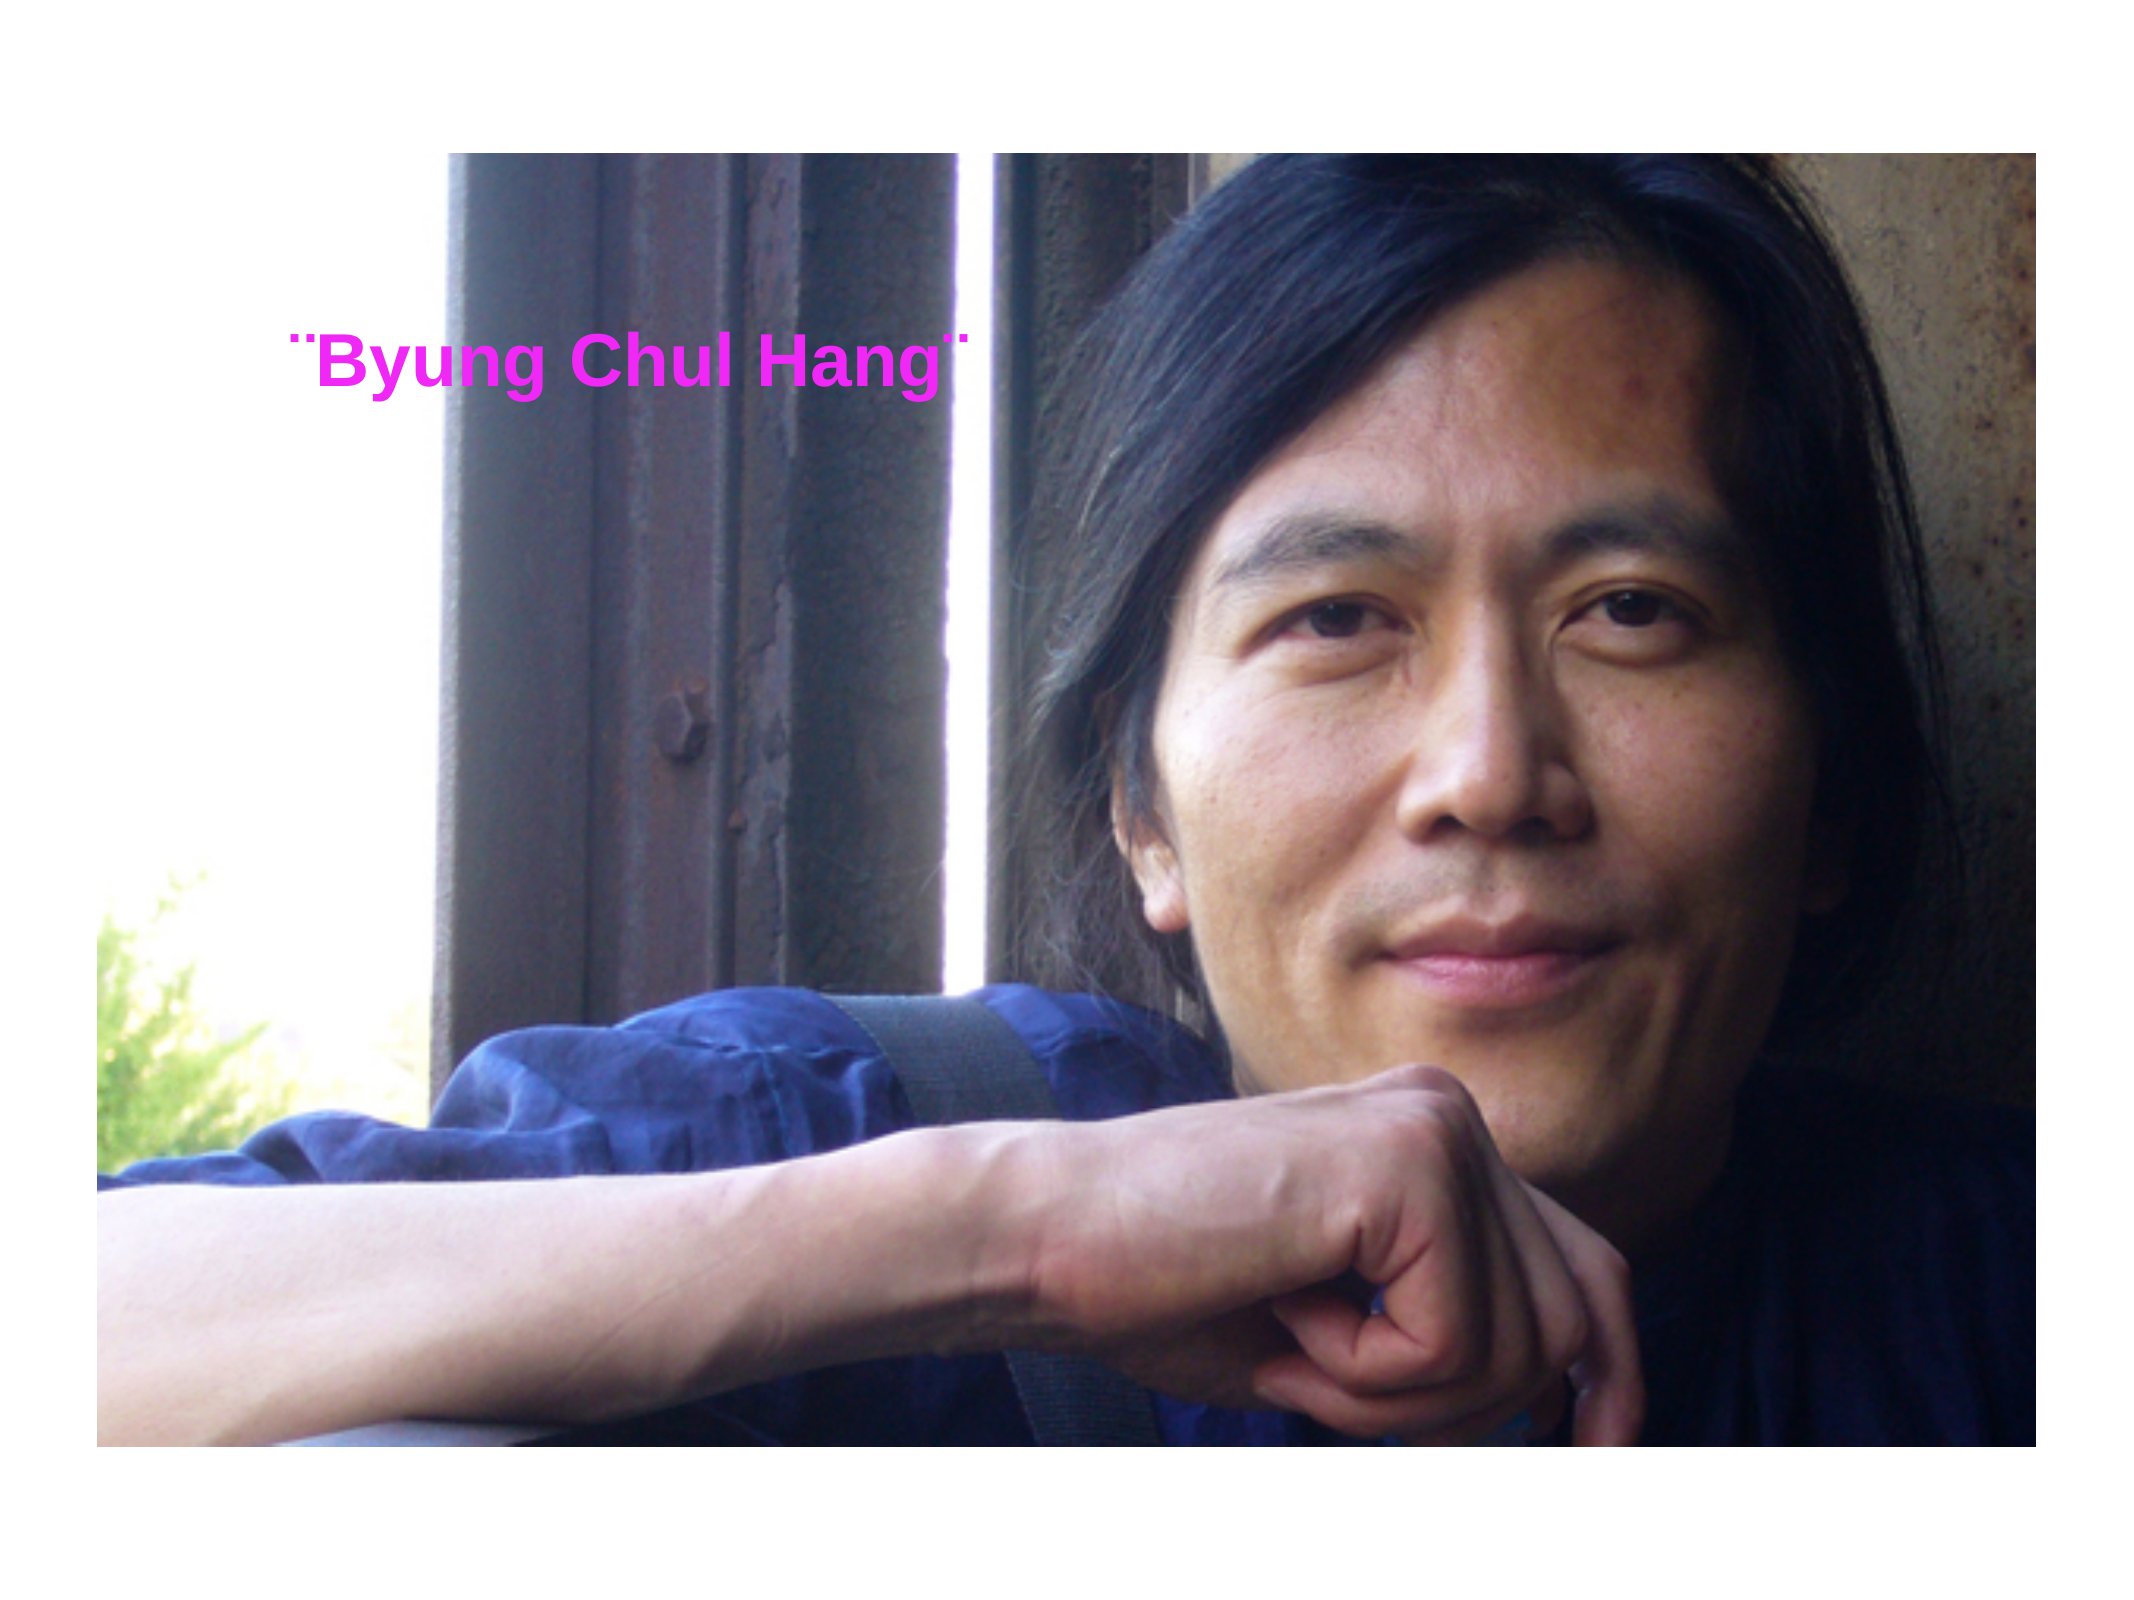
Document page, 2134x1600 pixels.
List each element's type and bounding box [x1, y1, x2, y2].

picture [97, 153, 2037, 1447]
